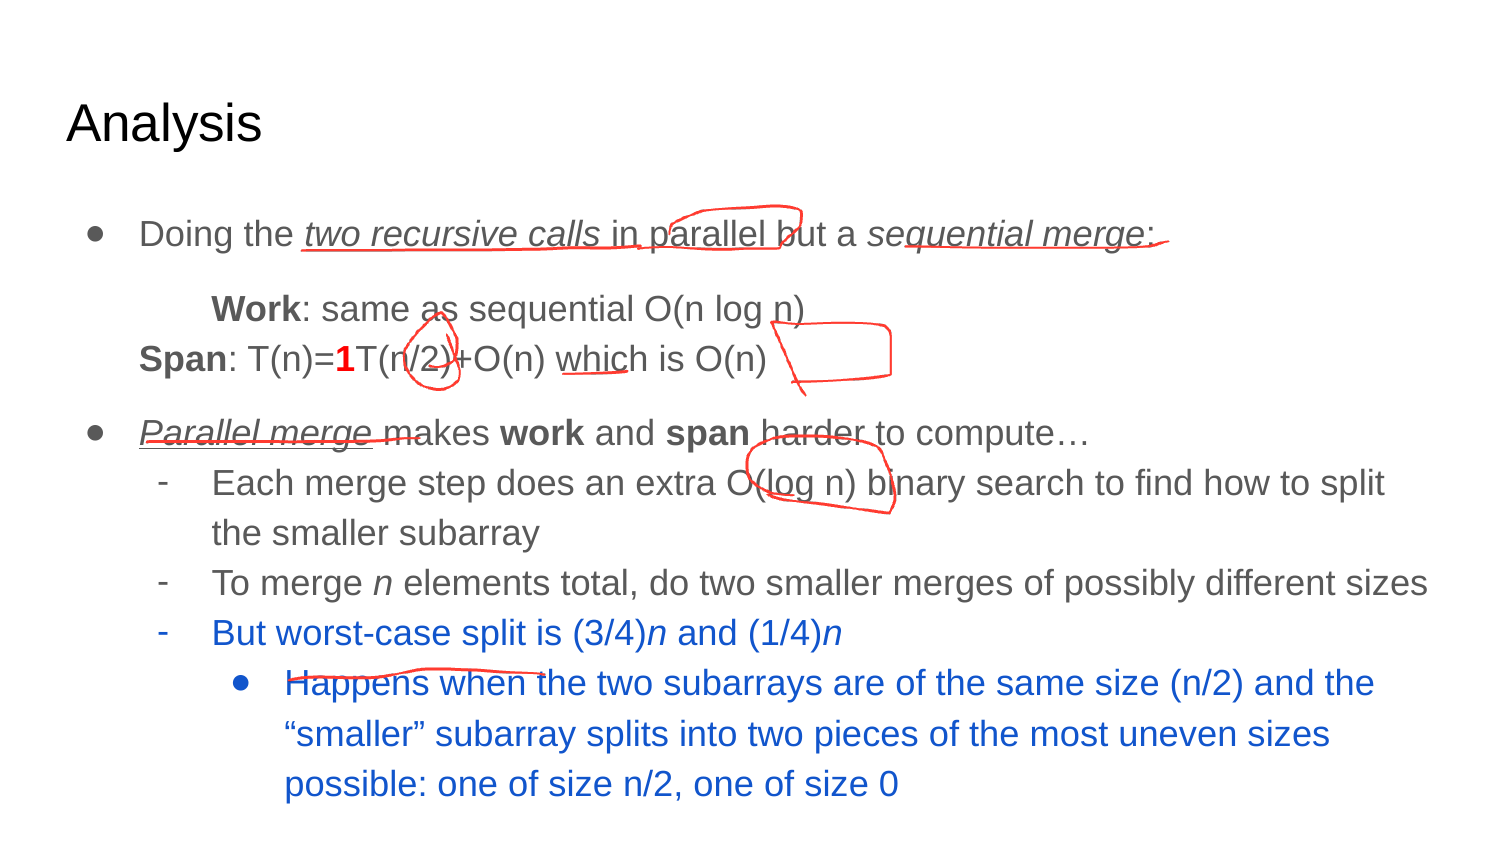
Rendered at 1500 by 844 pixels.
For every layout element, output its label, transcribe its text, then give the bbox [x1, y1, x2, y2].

picture [285, 665, 547, 682]
list Doing the two recursive calls in parallel but a sequential merge: Work: same as sequential O(n log n) Span: T(n)=1T(n/2)+O(n) which is O(n) Parallel merge makes work and span harder to compute… Each merge step does an extra O(log n) binary search to find how to split the smaller subarray To merge n elements total, do two smaller merges of possibly different sizes But worst-case split is (3/4)n and (1/4)n Happens when the two subarrays are of the same size (n/2) and the “smaller” subarray splits into two pieces of the most uneven sizes possible: one of size n/2, one of size 0 [51, 189, 1449, 844]
title Analysis [51, 72, 1449, 167]
picture [144, 203, 1171, 515]
